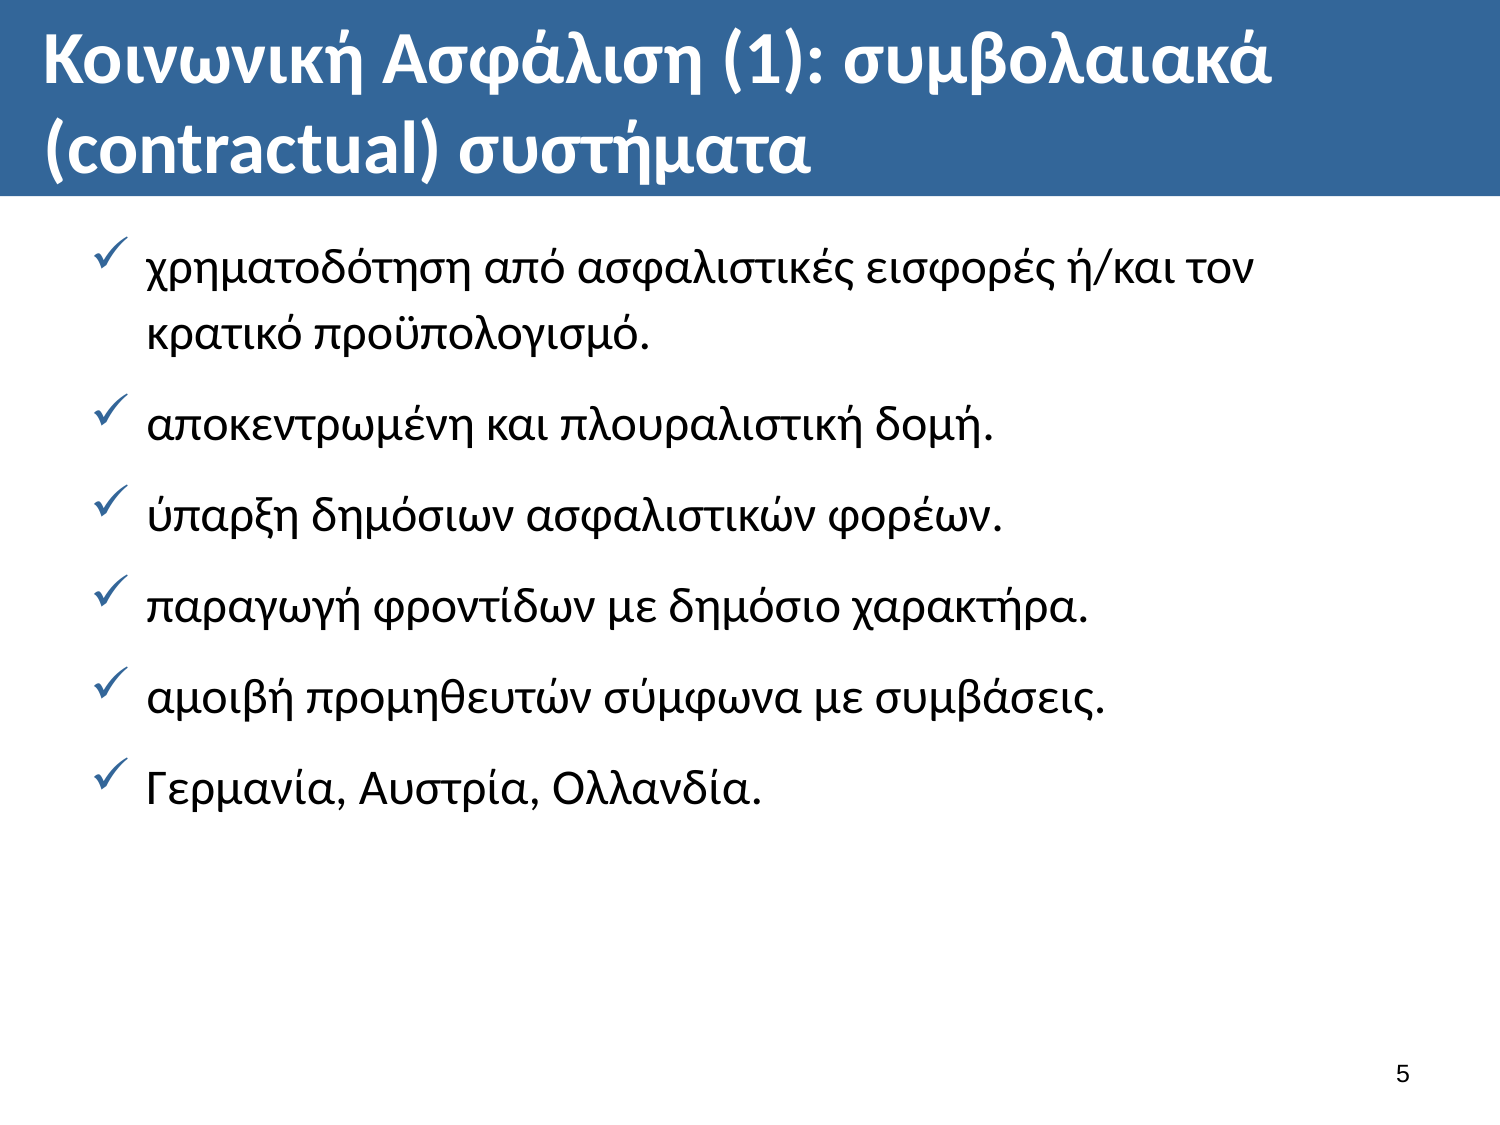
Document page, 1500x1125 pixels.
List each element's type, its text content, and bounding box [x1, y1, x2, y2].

list χρηματοδότηση από ασφαλιστικές εισφορές ή/και τον κρατικό προϋπολογισμό. αποκεντρωμένη και πλουραλιστική δομή. ύπαρξη δημόσιων ασφαλιστικών φορέων. παραγωγή φροντίδων με δημόσιο χαρακτήρα. αμοιβή προμηθευτών σύμφωνα με συμβάσεις. Γερμανία, Αυστρία, Ολλανδία. [75, 219, 1425, 1024]
slide_number 4 [1074, 1042, 1425, 1103]
title Κοινωνική Ασφάλιση (1): συμβολαιακά (contractual) συστήματα [0, 0, 1500, 197]
